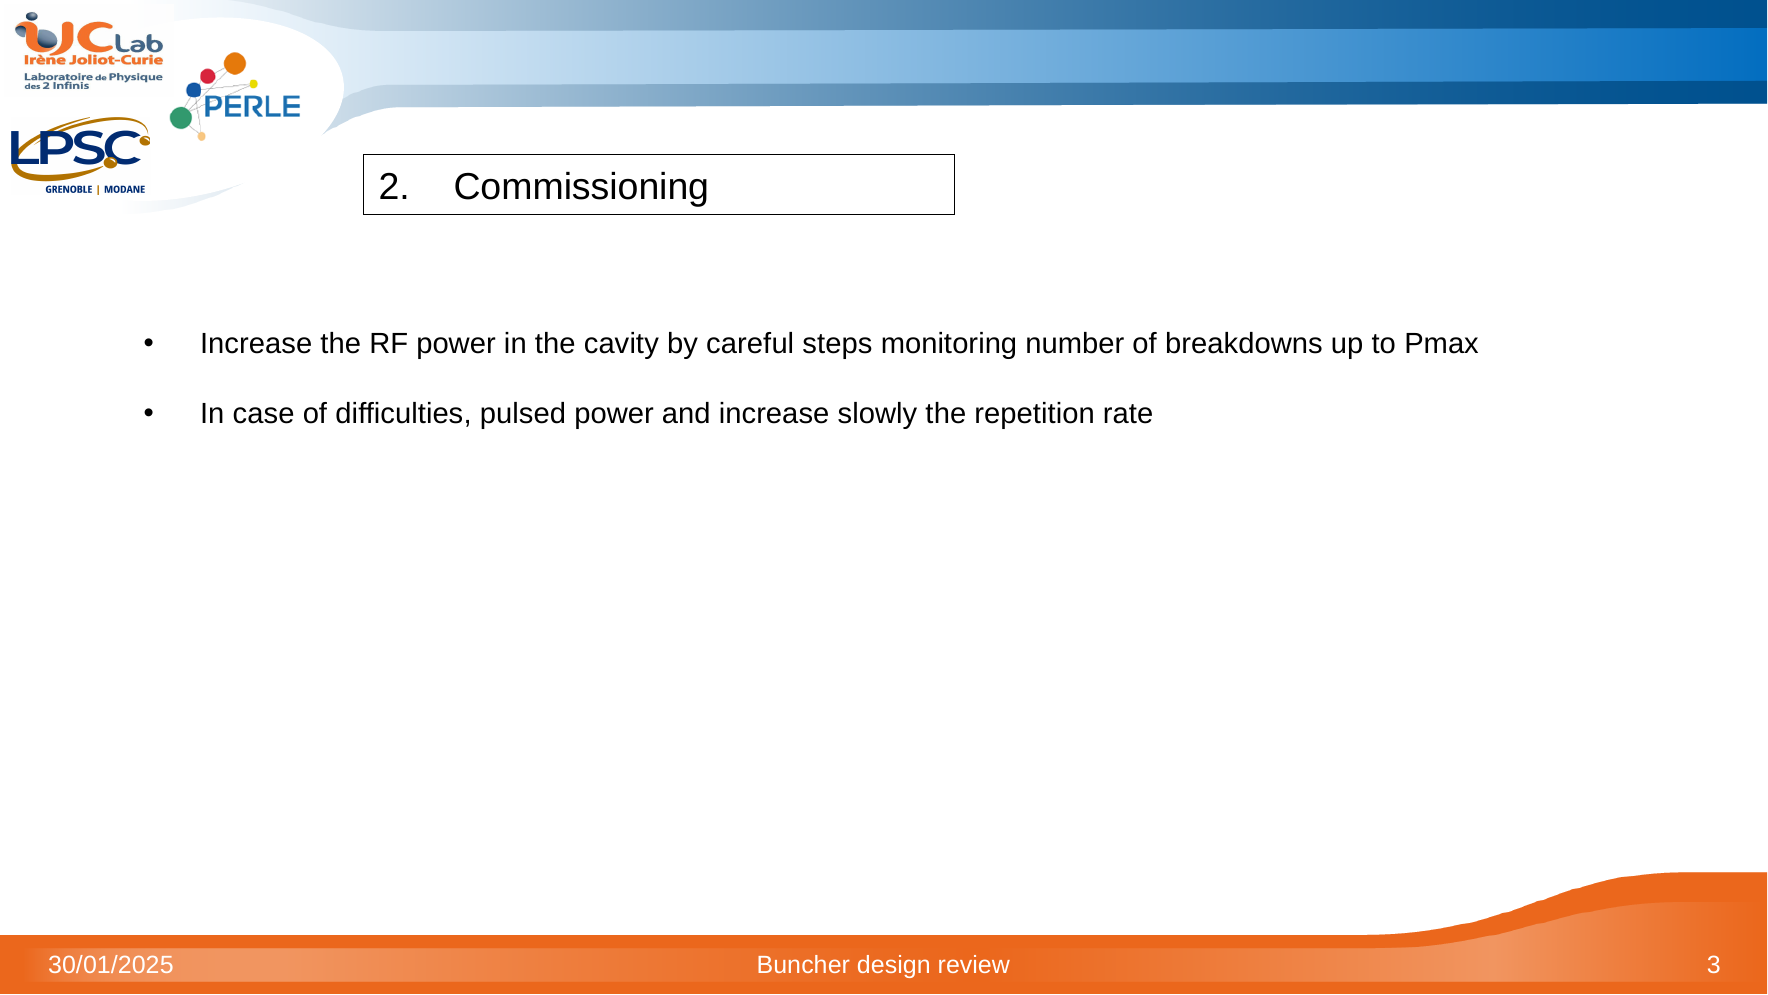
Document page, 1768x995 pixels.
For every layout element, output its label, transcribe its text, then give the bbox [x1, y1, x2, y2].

text_box Increase the RF power in the cavity by careful steps monitoring number of breakdowns up to Pmax In case of difficulties, pulsed power and increase slowly the repetition rate [128, 282, 1496, 438]
text_box Commissioning [363, 154, 955, 215]
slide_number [33, 937, 429, 991]
slide_number 3 [1338, 937, 1736, 991]
footer Buncher design review [481, 937, 1286, 991]
picture [0, 0, 1768, 994]
